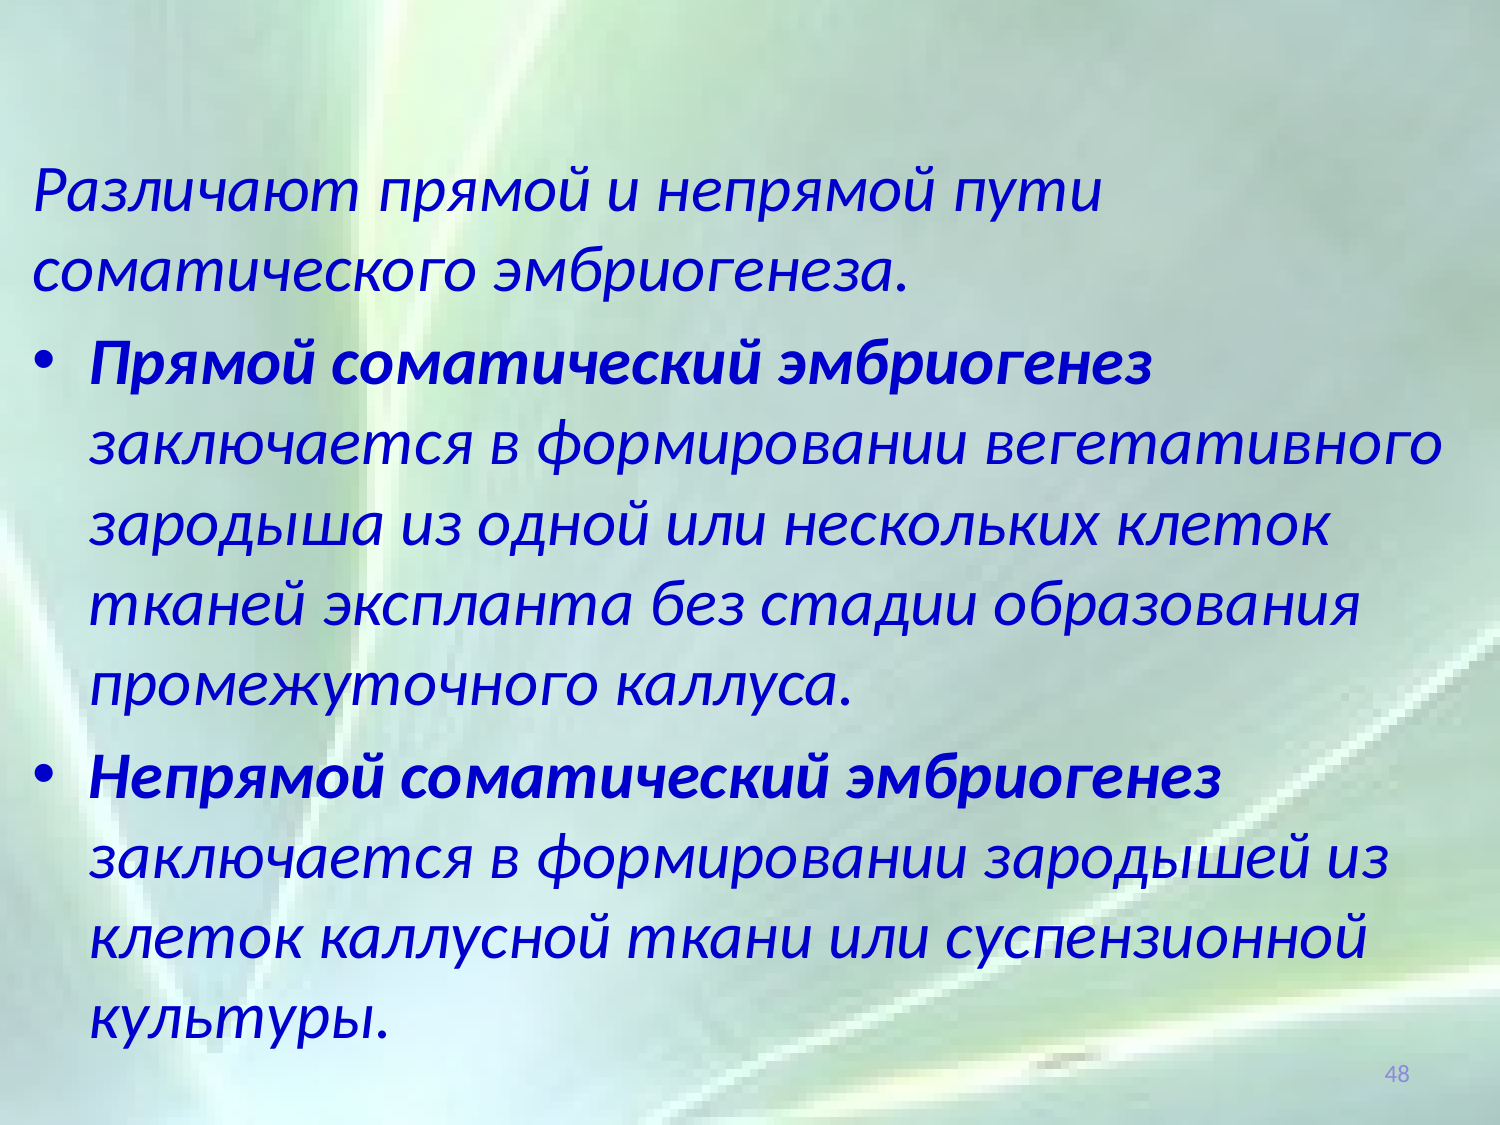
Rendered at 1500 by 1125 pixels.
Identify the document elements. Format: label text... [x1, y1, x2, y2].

list Различают прямой и непрямой пути соматического эмбриогенеза. Прямой соматический эмбриогенез заключается в формировании вегетативного зародыша из одной или нескольких клеток тканей экспланта без стадии образования промежуточного каллуса. Непрямой соматический эмбриогенез заключается в формировании зародышей из клеток каллусной ткани или суспензионной культуры. [17, 137, 1483, 1071]
slide_number 48 [1074, 1042, 1425, 1103]
